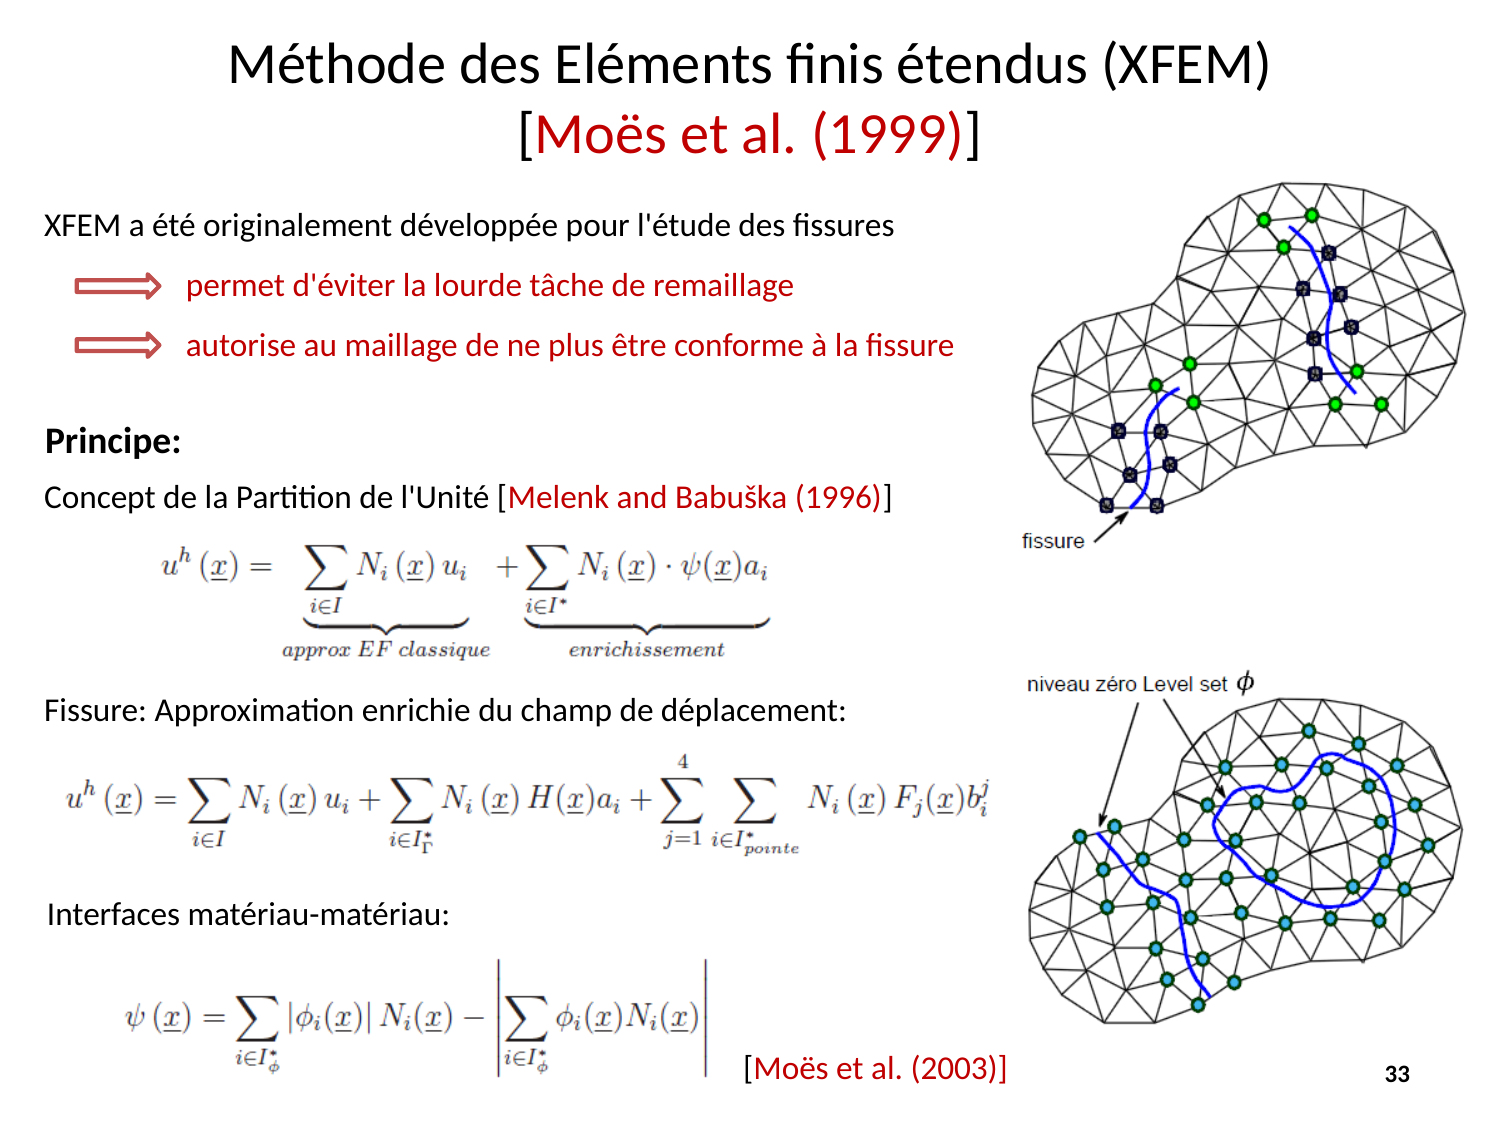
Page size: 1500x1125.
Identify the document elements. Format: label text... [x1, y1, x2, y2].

text_box [Moës et al. (2003)] [728, 1038, 1024, 1094]
text_box XFEM a été originalement développée pour l'étude des fissures [29, 196, 980, 251]
picture [985, 172, 1483, 557]
text_box Fissure: Approximation enrichie du champ de déplacement: [29, 680, 880, 736]
text_box [74, 272, 162, 300]
text_box Concept de la Partition de l'Unité [Melenk and Babuška (1996)] [29, 467, 916, 523]
text_box [74, 331, 162, 359]
text_box autorise au maillage de ne plus être conforme à la fissure [171, 315, 975, 371]
text_box permet d'éviter la lourde tâche de remaillage [171, 255, 922, 310]
picture [52, 649, 1474, 1038]
slide_number 33 [1074, 1047, 1425, 1103]
picture [111, 955, 722, 1083]
text_box Principe: [30, 408, 197, 469]
text_box Interfaces matériau-matériau: [32, 884, 466, 940]
title Méthode des Eléments finis étendus (XFEM) [Moës et al. (1999)] [75, 7, 1425, 183]
picture [147, 526, 788, 673]
